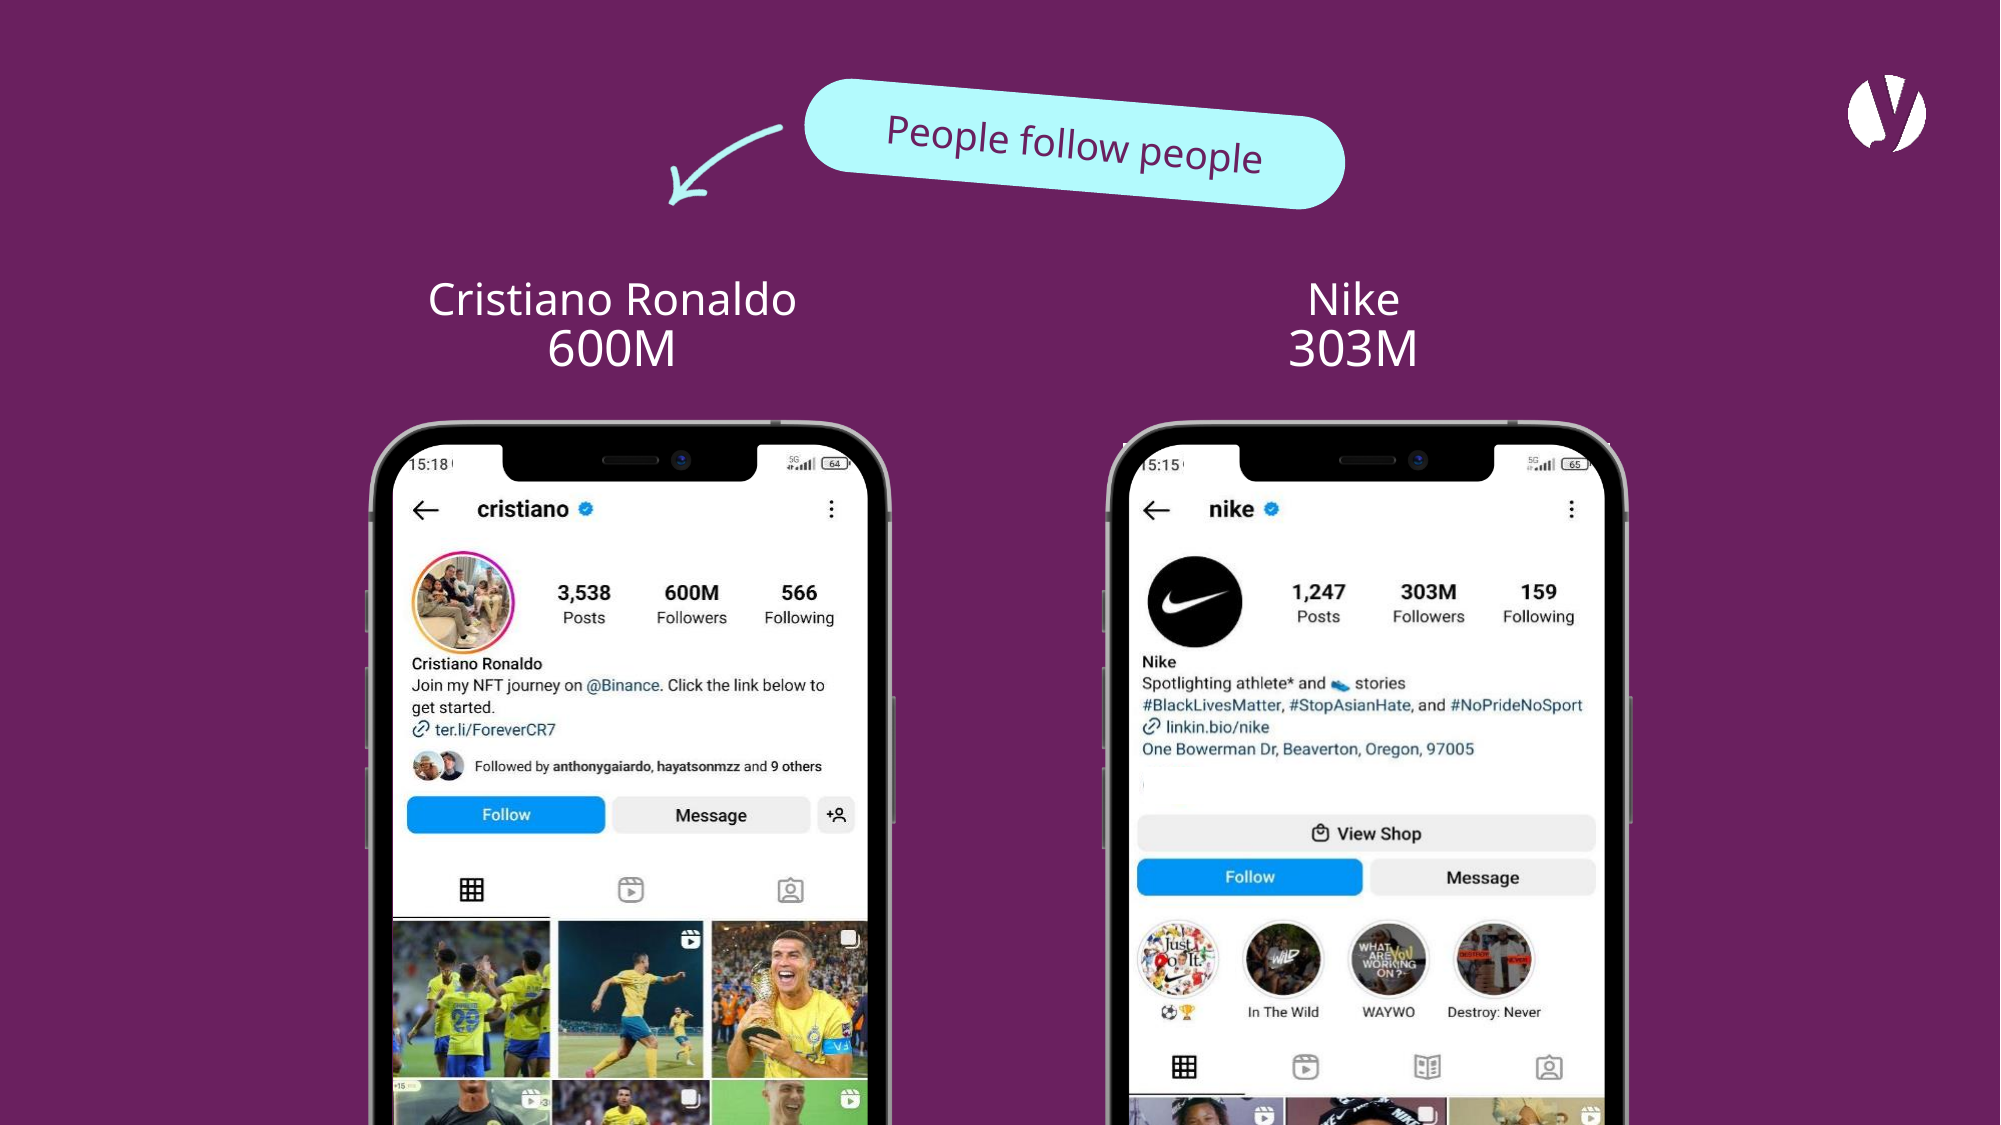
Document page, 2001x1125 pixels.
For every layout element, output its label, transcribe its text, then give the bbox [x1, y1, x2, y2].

text_box Cristiano Ronaldo [201, 263, 942, 296]
text_box 600M [201, 296, 942, 391]
text_box 303M [942, 296, 1766, 391]
text_box People follow people [804, 78, 1346, 210]
picture [1047, 370, 1689, 1125]
picture [652, 85, 785, 233]
picture [1847, 75, 1926, 152]
picture [310, 370, 952, 1125]
text_box Nike [942, 263, 1766, 296]
